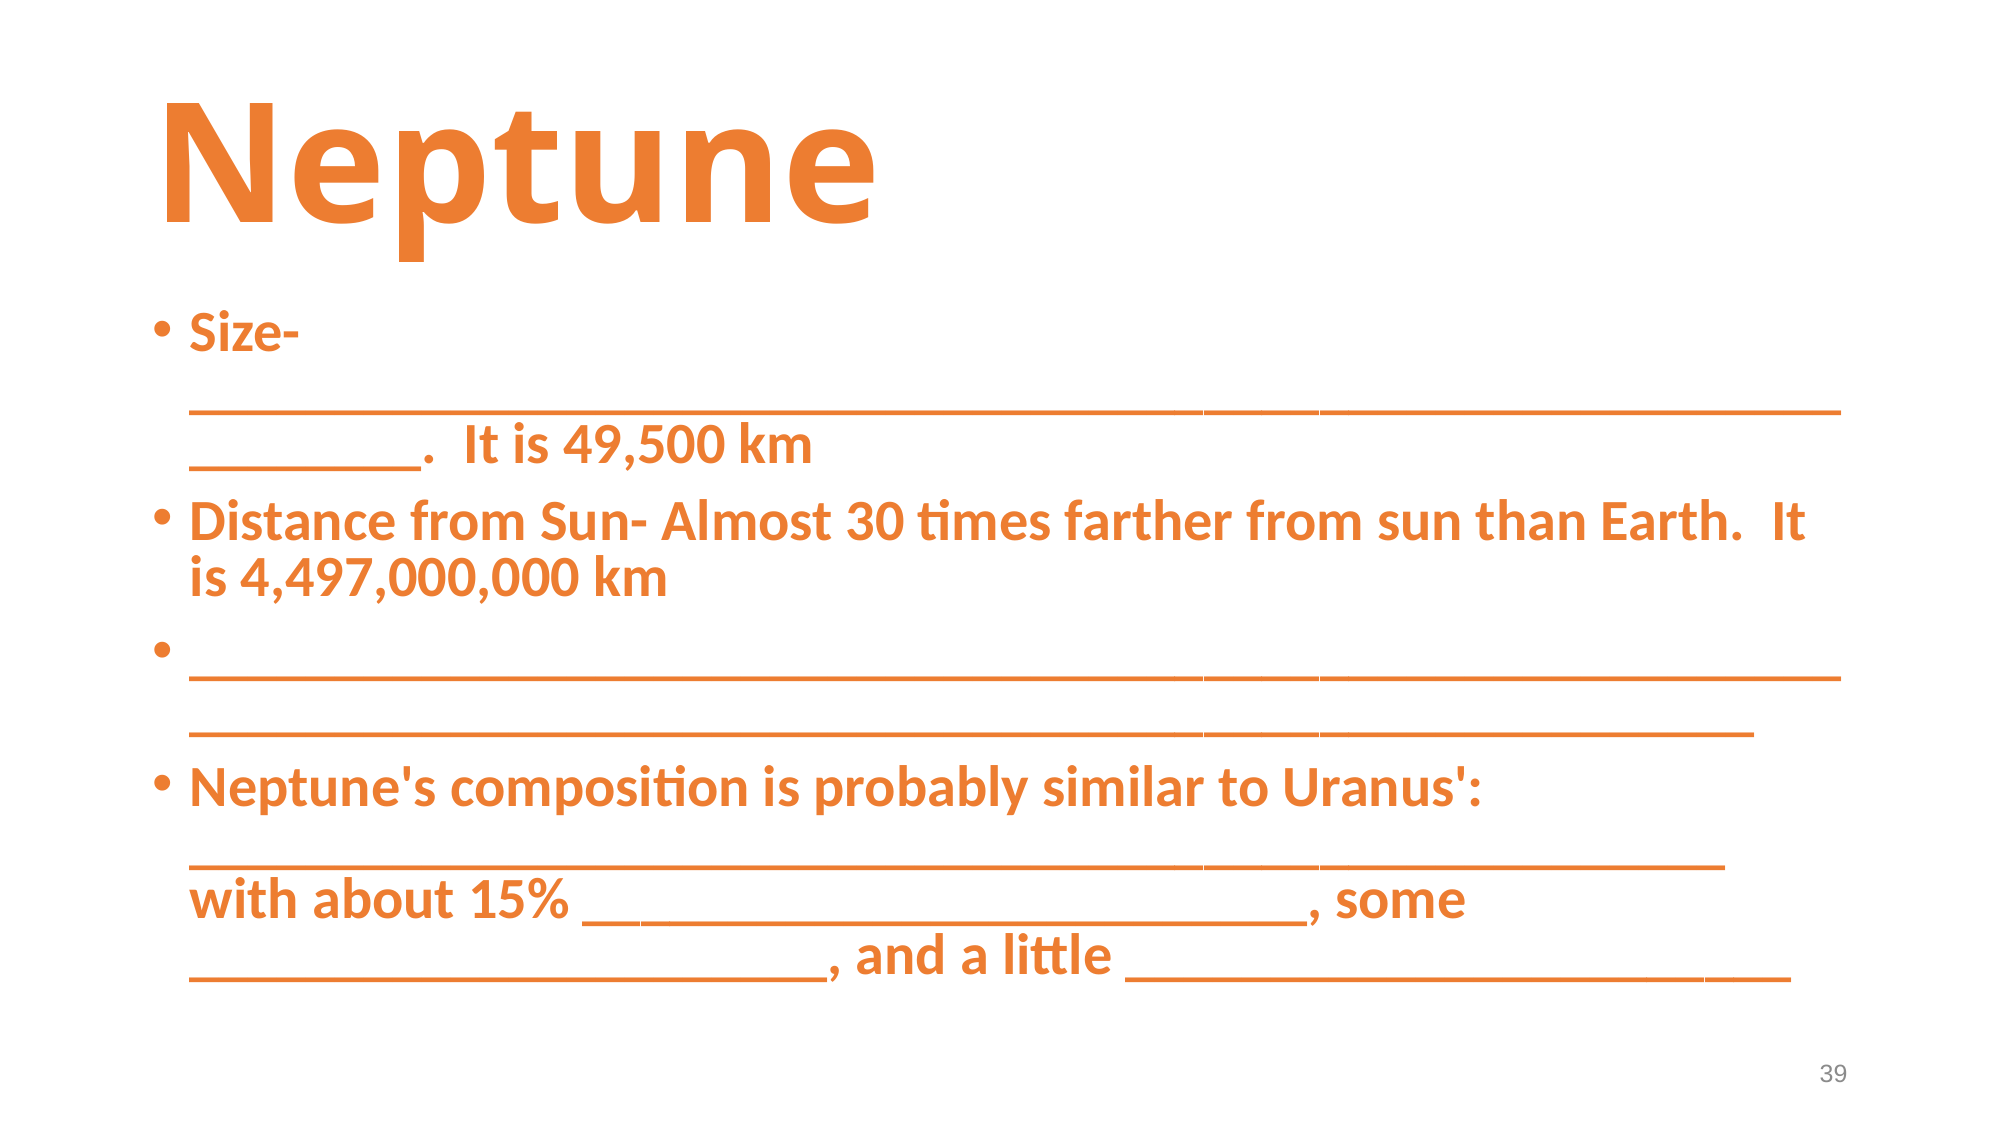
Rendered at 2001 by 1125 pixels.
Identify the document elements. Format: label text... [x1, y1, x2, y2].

list Size- _________________________________________________________________. It is 49,500 km Distance from Sun- Almost 30 times farther from sun than Earth. It is 4,497,000,000 km _______________________________________________________________________________________________________________ Neptune's composition is probably similar to Uranus': _____________________________________________________ with about 15% _________________________, some ______________________, and a little _______________________ [137, 299, 1863, 1014]
slide_number 39 [1412, 1042, 1863, 1103]
title Neptune [137, 59, 1863, 278]
